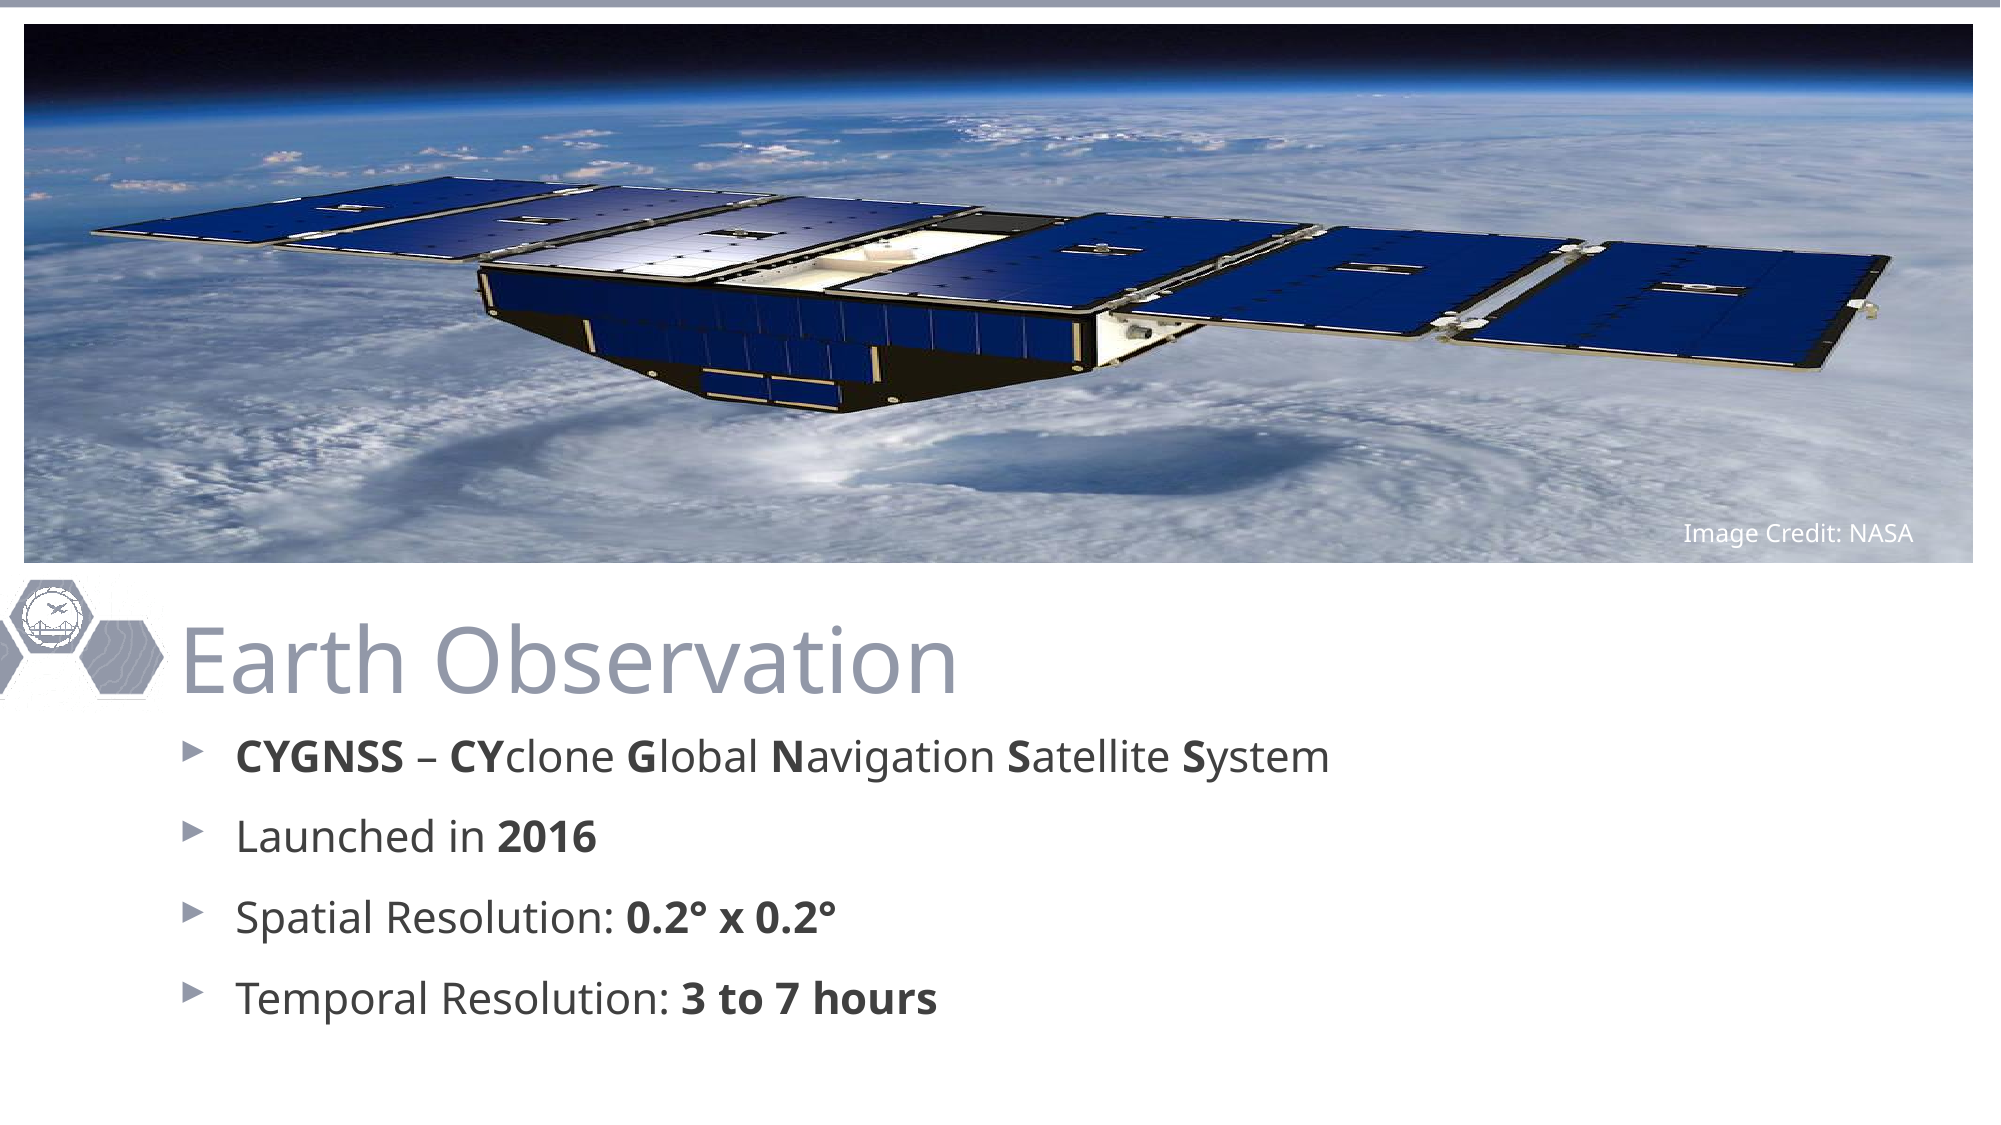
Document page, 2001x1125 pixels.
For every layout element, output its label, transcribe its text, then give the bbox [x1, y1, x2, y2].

title Earth Observation [164, 624, 1843, 704]
picture [0, 24, 1974, 1125]
list CYGNSS – CYclone Global Navigation Satellite System Launched in 2016 Spatial Resolution: 0.2° x 0.2° Temporal Resolution: 3 to 7 hours [164, 727, 1843, 1088]
